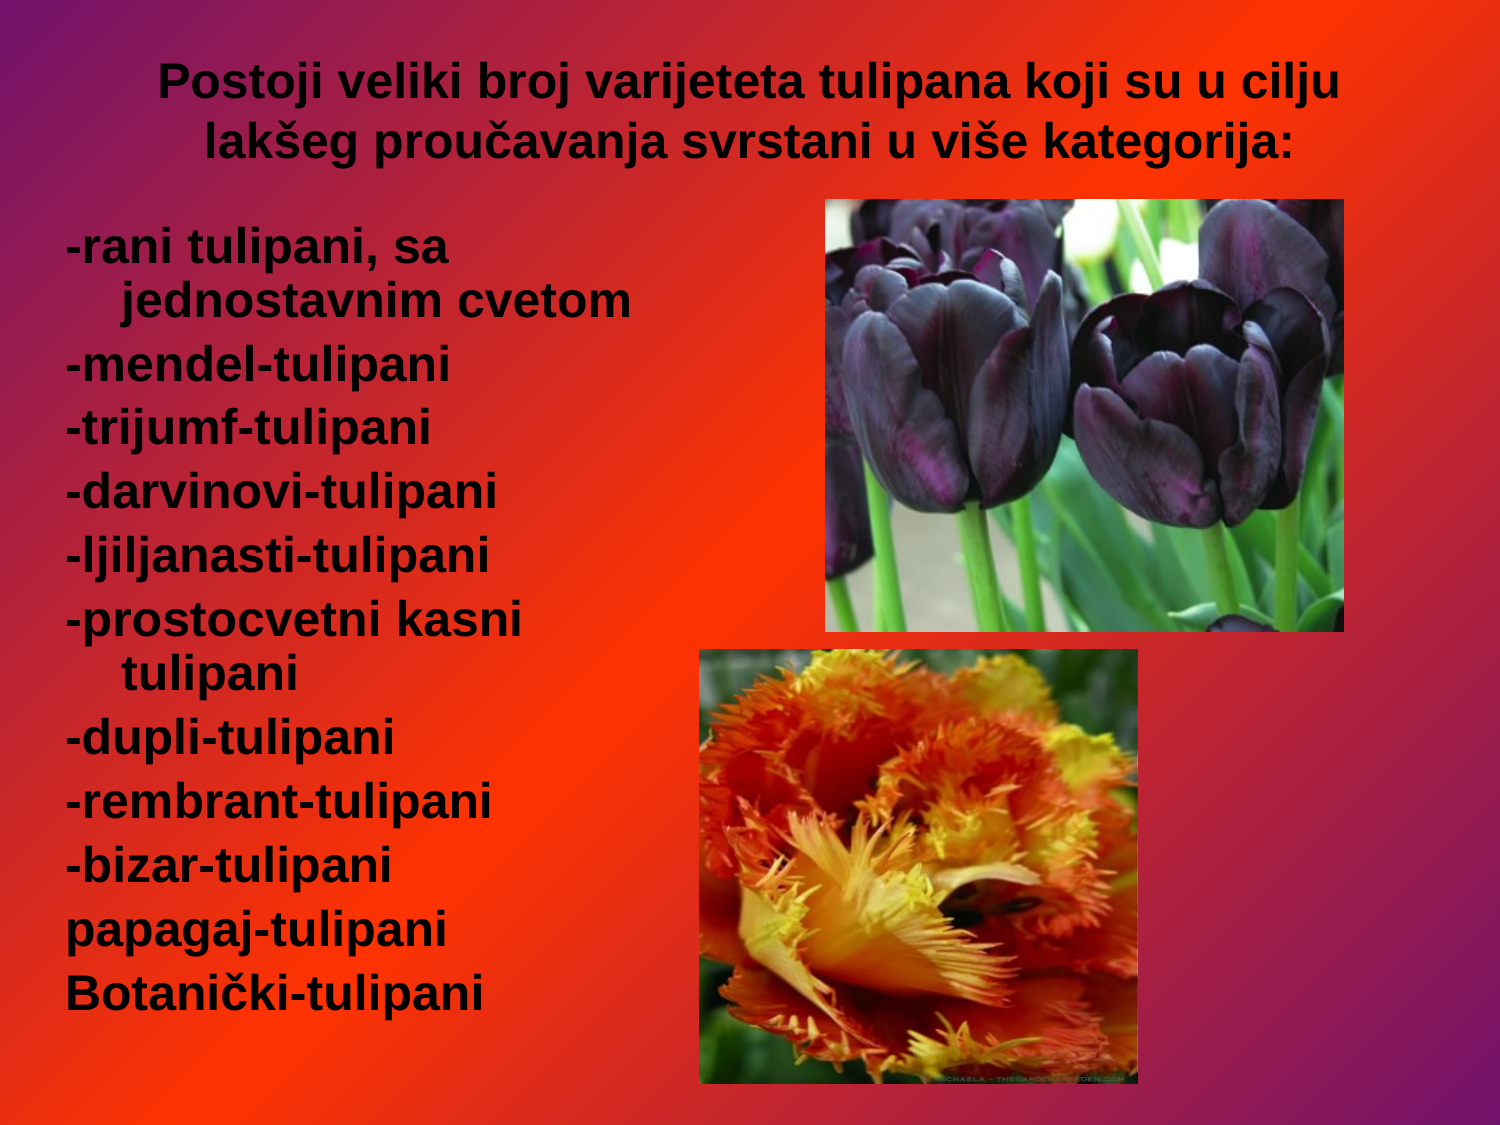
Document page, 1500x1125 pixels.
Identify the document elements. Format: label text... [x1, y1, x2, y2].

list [824, 199, 1344, 632]
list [699, 649, 1138, 1085]
list -rani tulipani, sa jednostavnim cvetom -mendel-tulipani -trijumf-tulipani -darvinovi-tulipani -ljiljanasti-tulipani -prostocvetni kasni tulipani -dupli-tulipani -rembrant-tulipani -bizar-tulipani papagaj-tulipani Botanički-tulipani [49, 212, 726, 1101]
title Postoji veliki broj varijeteta tulipana koji su u cilju lakšeg proučavanja svrstani u više kategorija: [74, 44, 1426, 233]
